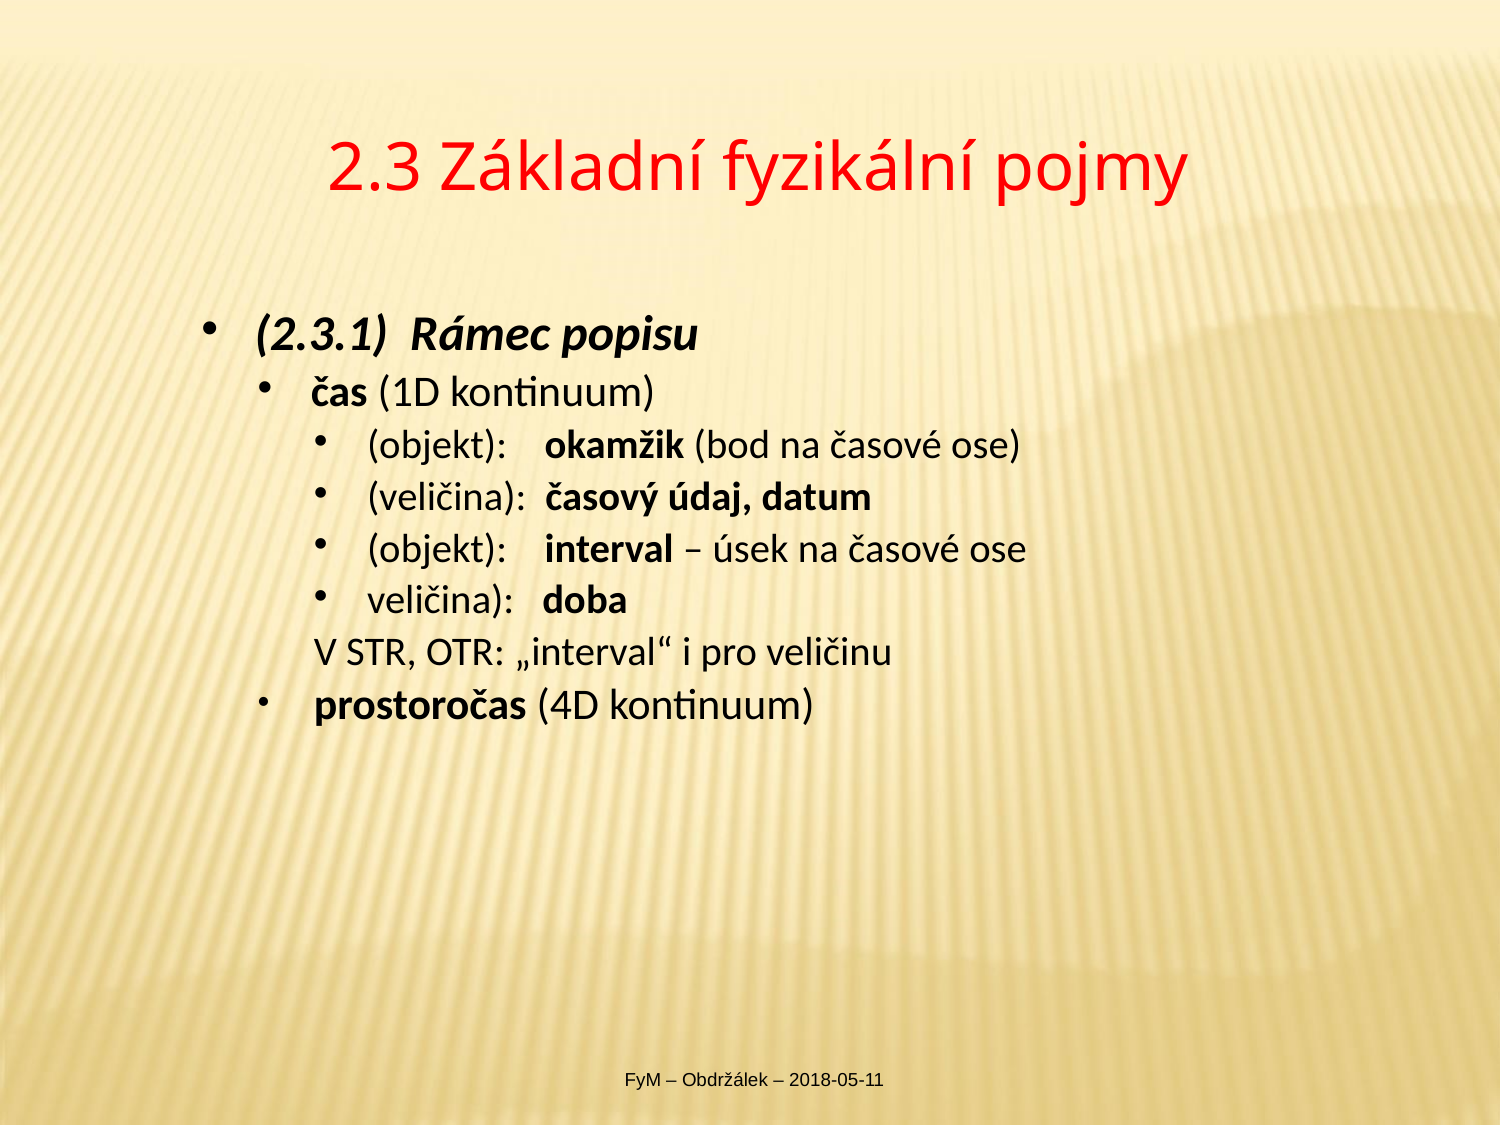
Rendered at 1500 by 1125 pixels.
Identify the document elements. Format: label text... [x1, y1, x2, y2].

footer FyM – Obdržálek – 2018-05-11 [501, 1049, 1008, 1110]
list (2.3.1) Rámec popisu čas (1D kontinuum) (objekt): okamžik (bod na časové ose) (veličina): časový údaj, datum (objekt): interval – úsek na časové ose veličina): doba V STR, OTR: „interval“ i pro veličinu prostoročas (4D kontinuum) [103, 299, 1397, 1014]
picture [0, 0, 1500, 1125]
title 2.3 Základní fyzikální pojmy [103, 59, 1397, 278]
